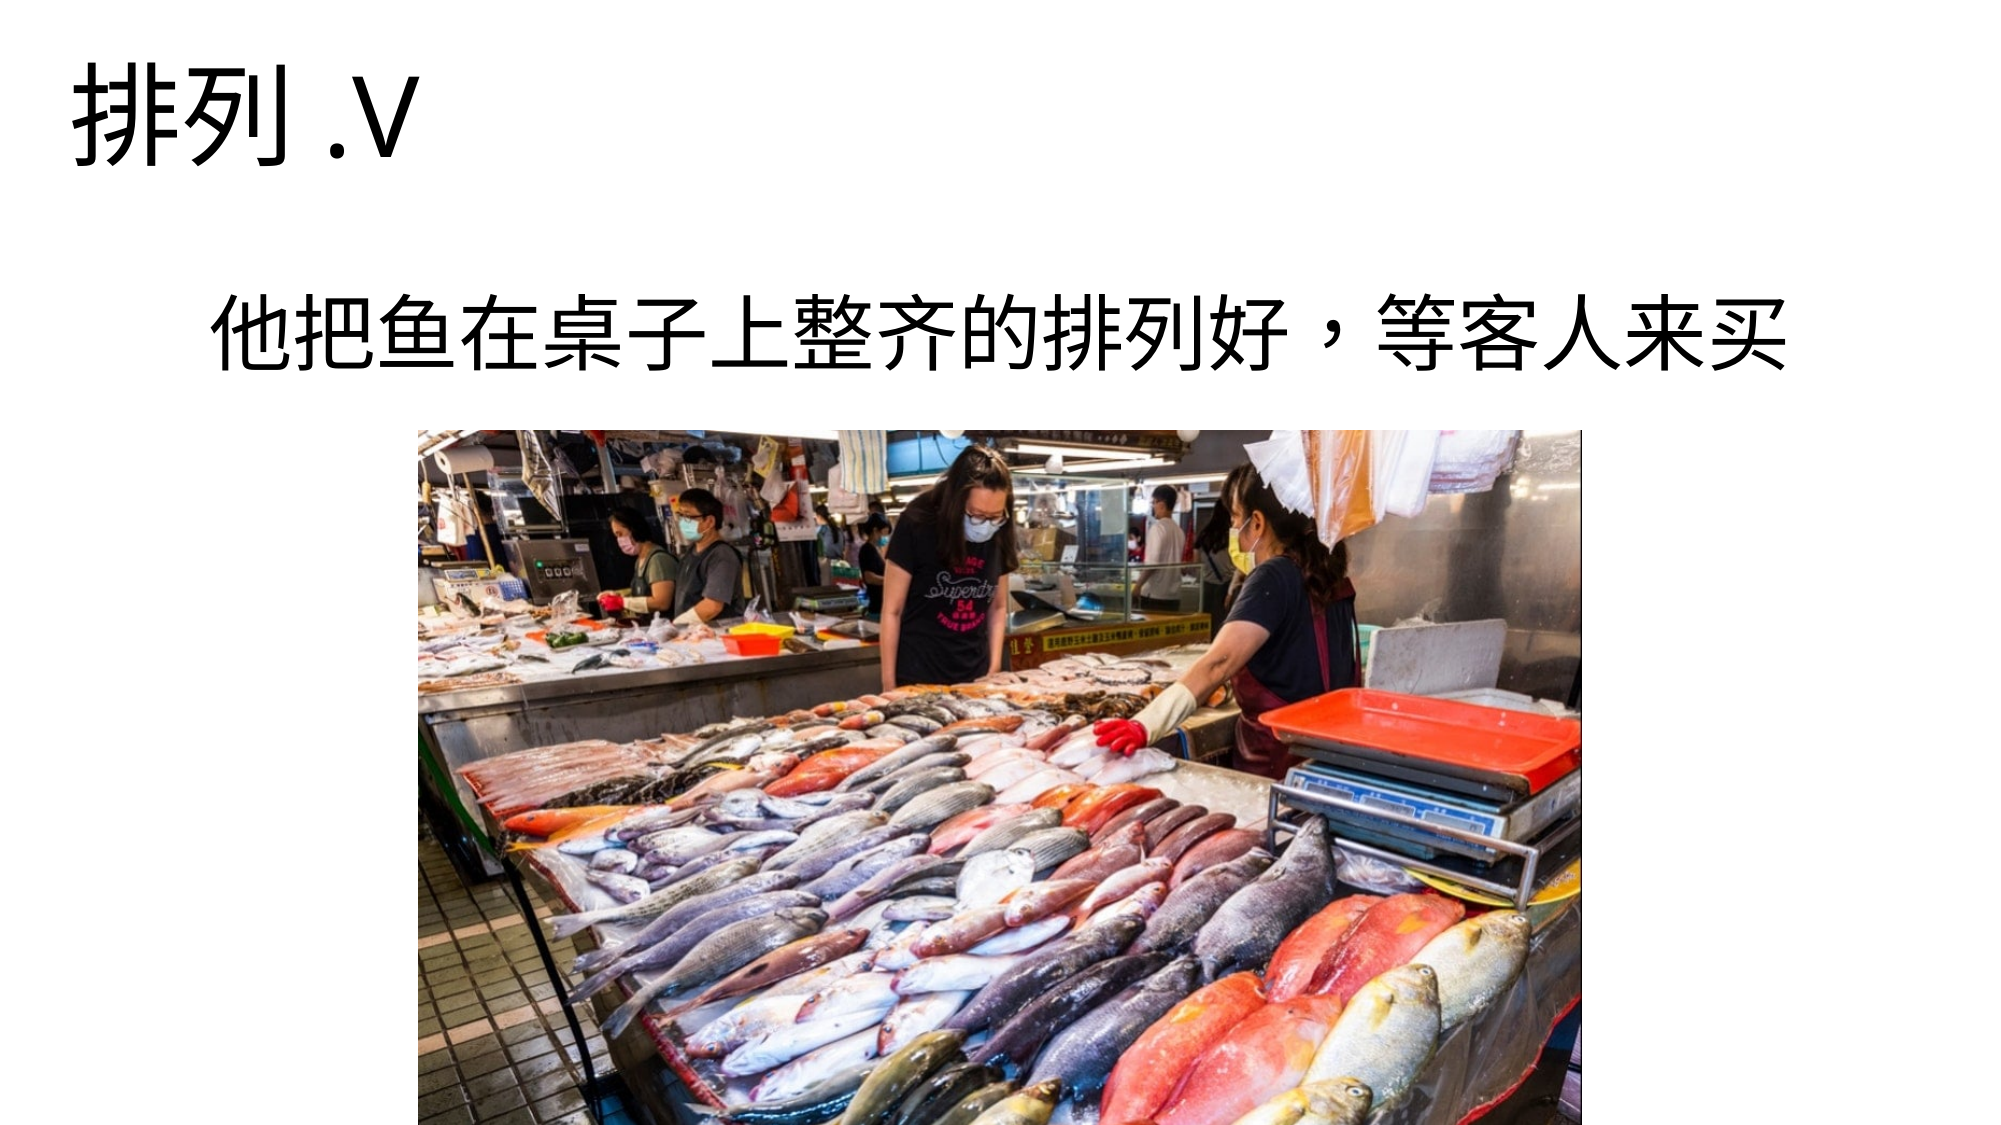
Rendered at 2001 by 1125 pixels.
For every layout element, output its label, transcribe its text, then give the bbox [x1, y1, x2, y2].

text_box 他把鱼在桌子上整齐的排列好，等客人来买 [10, 244, 1989, 431]
text_box 排列.V [55, 38, 1831, 338]
picture [418, 430, 1582, 1125]
